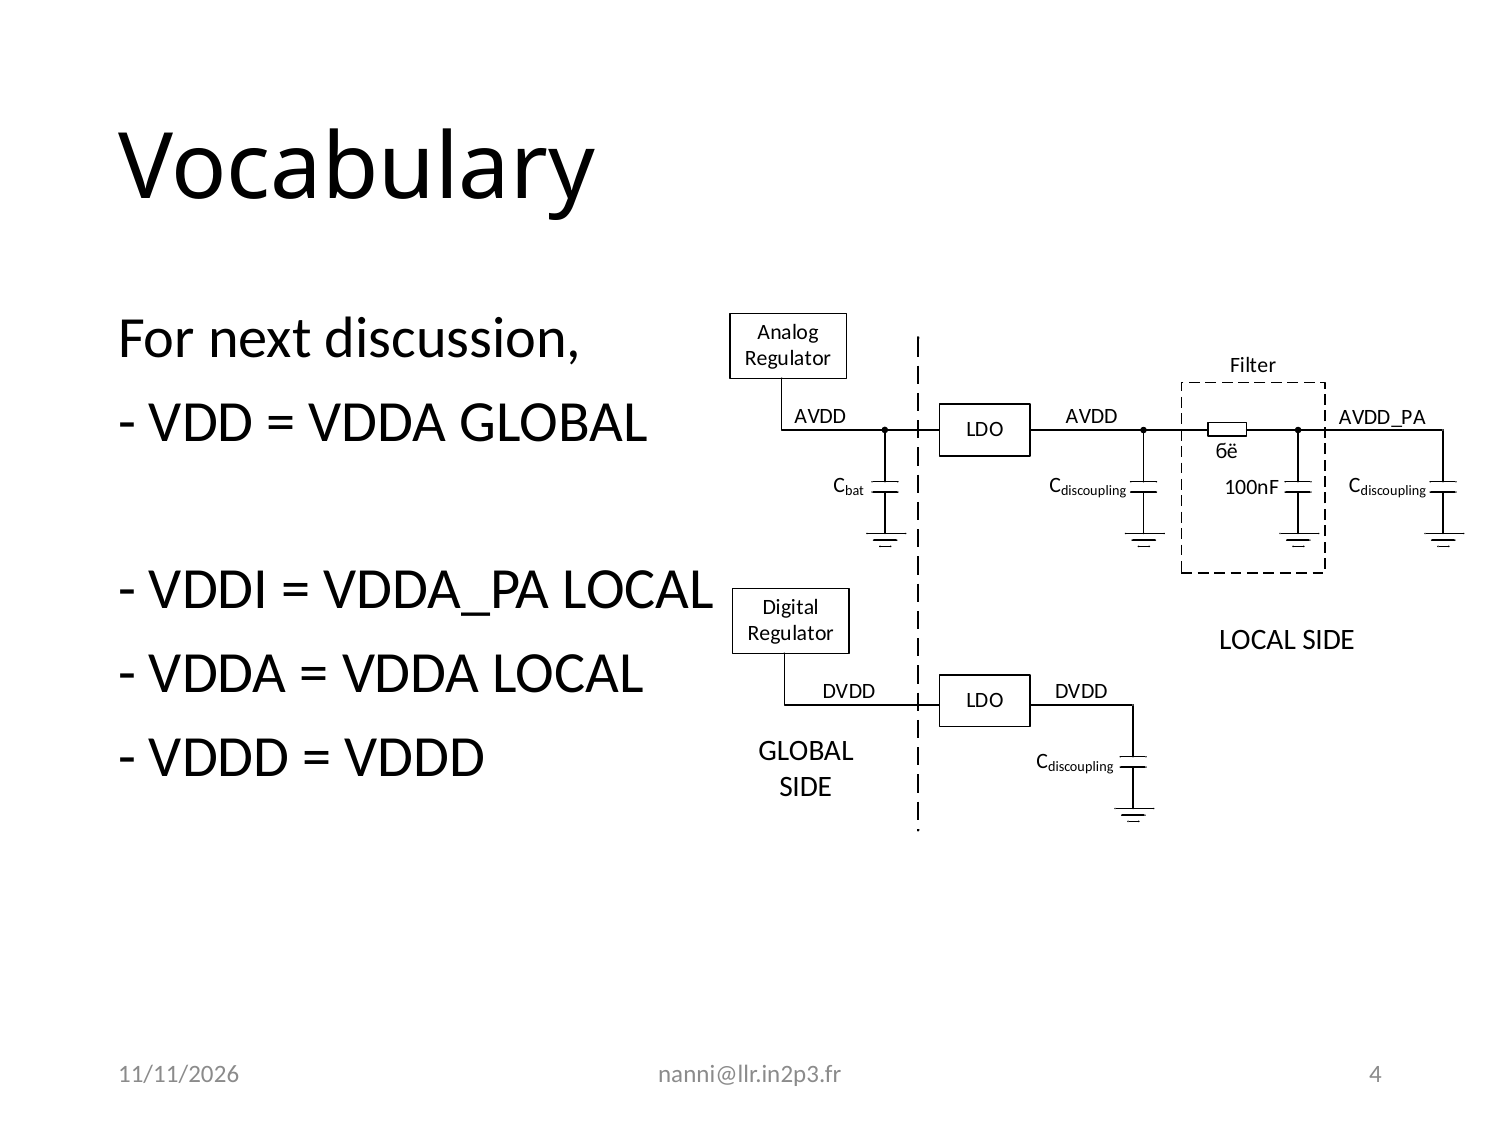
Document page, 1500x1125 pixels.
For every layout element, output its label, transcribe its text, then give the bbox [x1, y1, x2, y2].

footer nanni@llr.in2p3.fr [496, 1042, 1004, 1103]
list For next discussion, - VDD = VDDA GLOBAL - VDDI = VDDA_PA LOCAL - VDDA = VDDA LOCAL - VDDD = VDDD [103, 299, 693, 812]
slide_number 4 [1059, 1042, 1397, 1103]
title Vocabulary [103, 59, 1397, 278]
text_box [693, 277, 1498, 856]
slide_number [103, 1042, 441, 1103]
